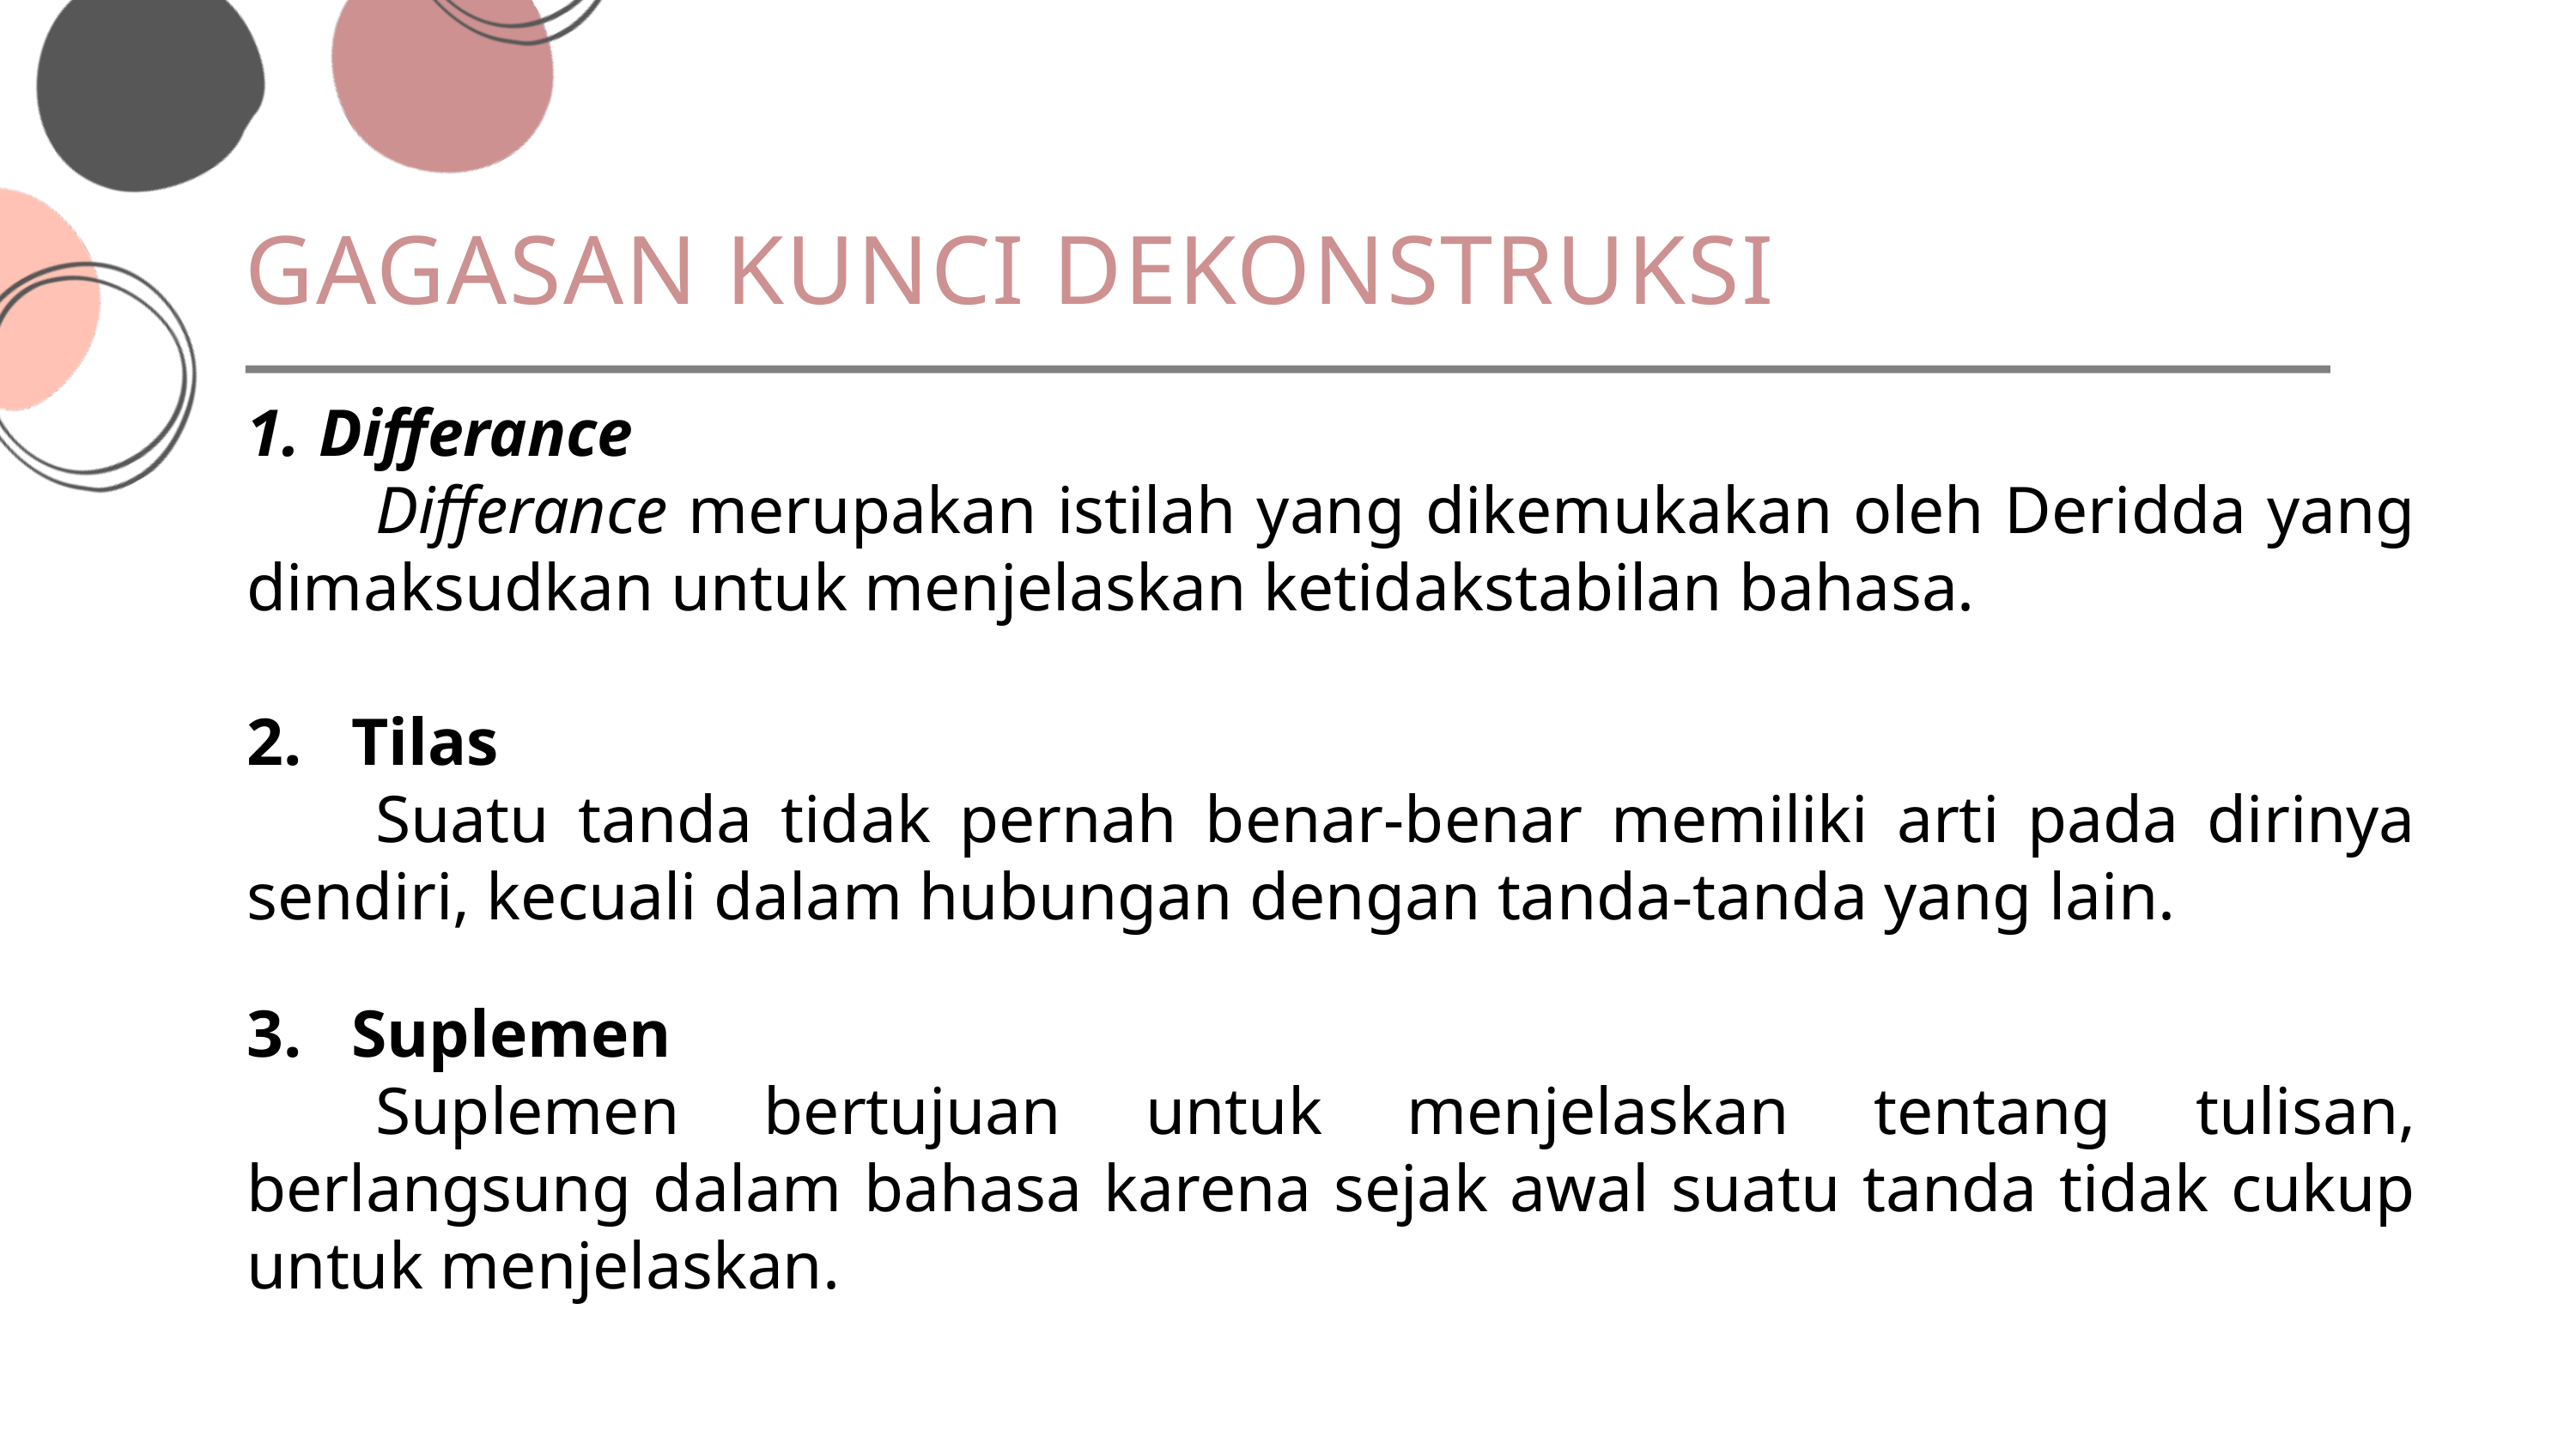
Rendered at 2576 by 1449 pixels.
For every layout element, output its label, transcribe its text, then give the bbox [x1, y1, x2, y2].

text_box Differance Differance merupakan istilah yang dikemukakan oleh Deridda yang dimaksudkan untuk menjelaskan ketidakstabilan bahasa. Tilas Suatu tanda tidak pernah benar-benar memiliki arti pada dirinya sendiri, kecuali dalam hubungan dengan tanda-tanda yang lain. Suplemen Suplemen bertujuan untuk menjelaskan tentang tulisan, berlangsung dalam bahasa karena sejak awal suatu tanda tidak cukup untuk menjelaskan. [246, 391, 2416, 1379]
picture [0, 0, 753, 577]
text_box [245, 217, 2331, 432]
